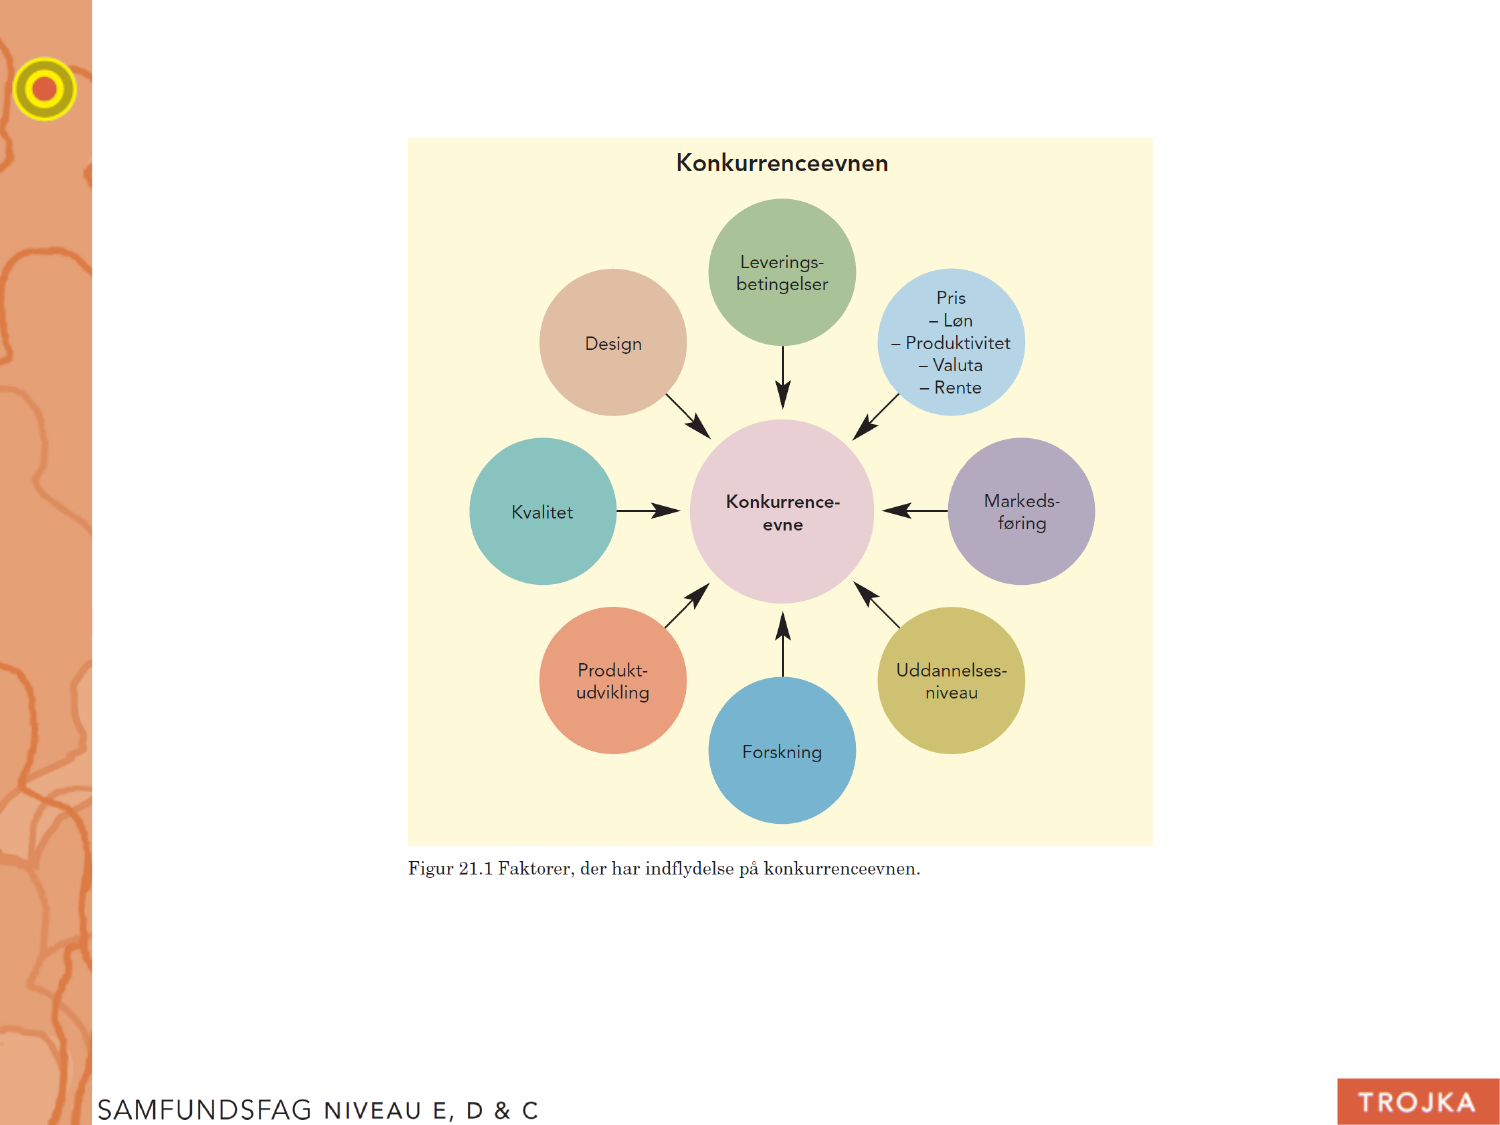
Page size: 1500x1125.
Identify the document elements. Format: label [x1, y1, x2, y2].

picture [407, 136, 1153, 882]
picture [0, 0, 316, 1125]
picture [1338, 1079, 1499, 1124]
picture [319, 1093, 545, 1125]
